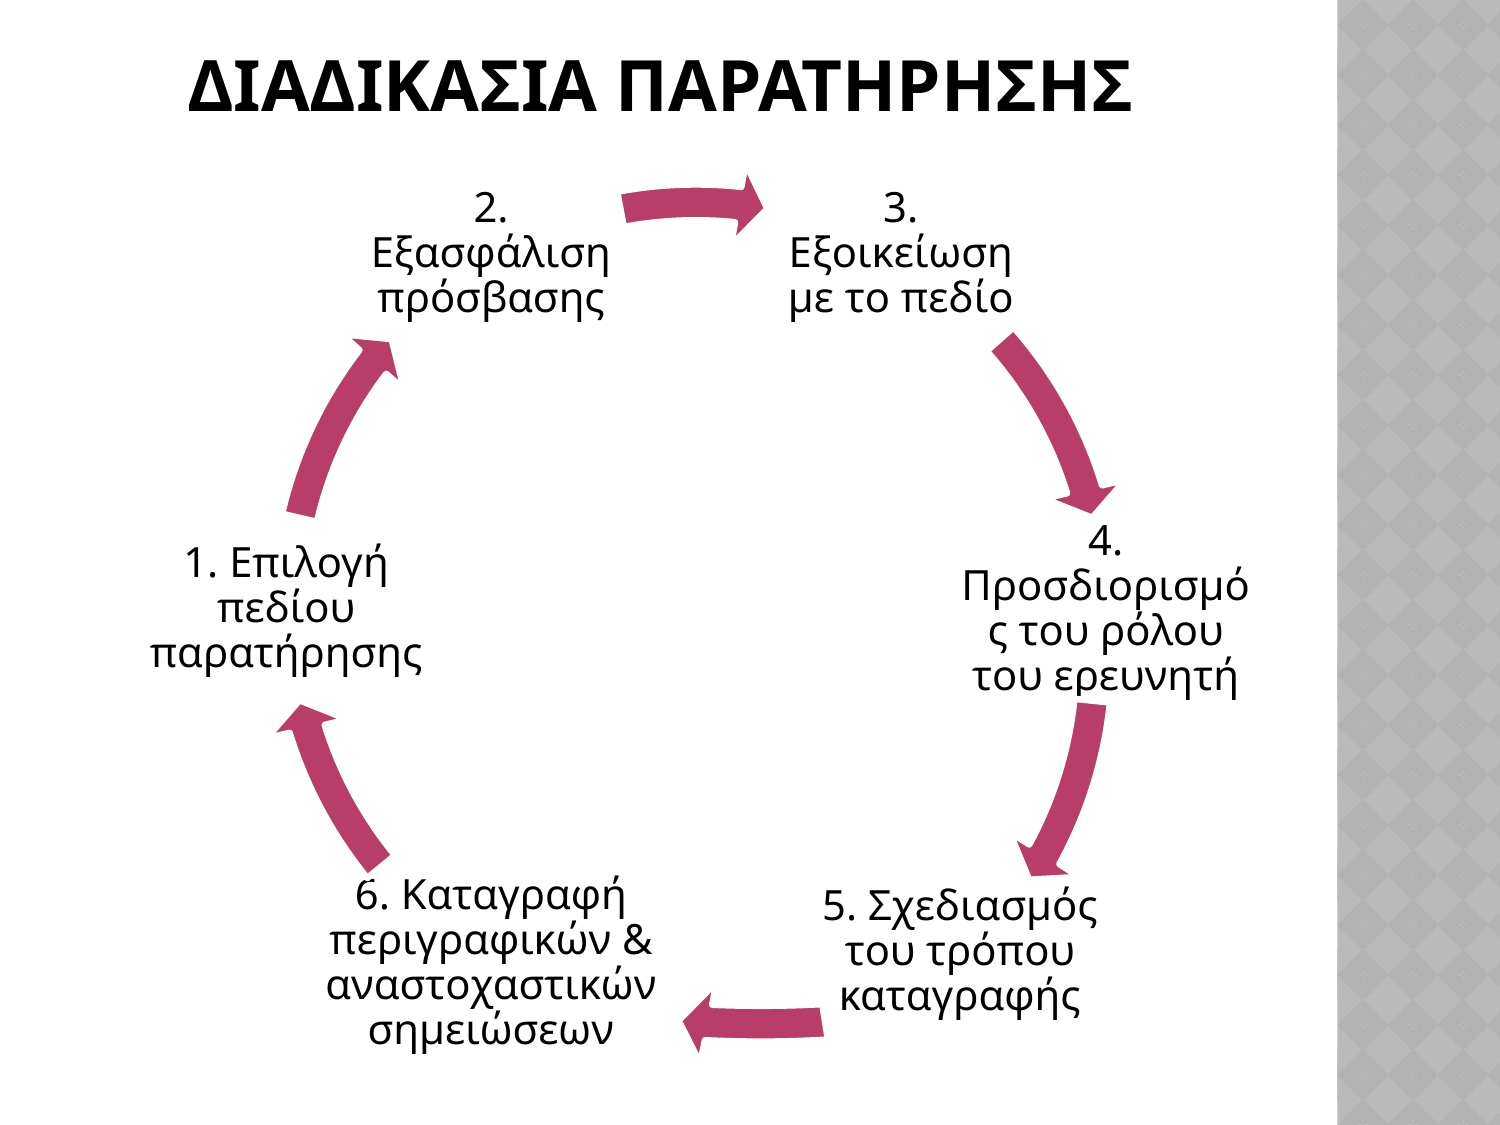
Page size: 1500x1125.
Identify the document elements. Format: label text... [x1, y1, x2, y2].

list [74, 160, 1318, 1060]
title διαδικασια παρατηρησησ [75, 19, 1247, 126]
